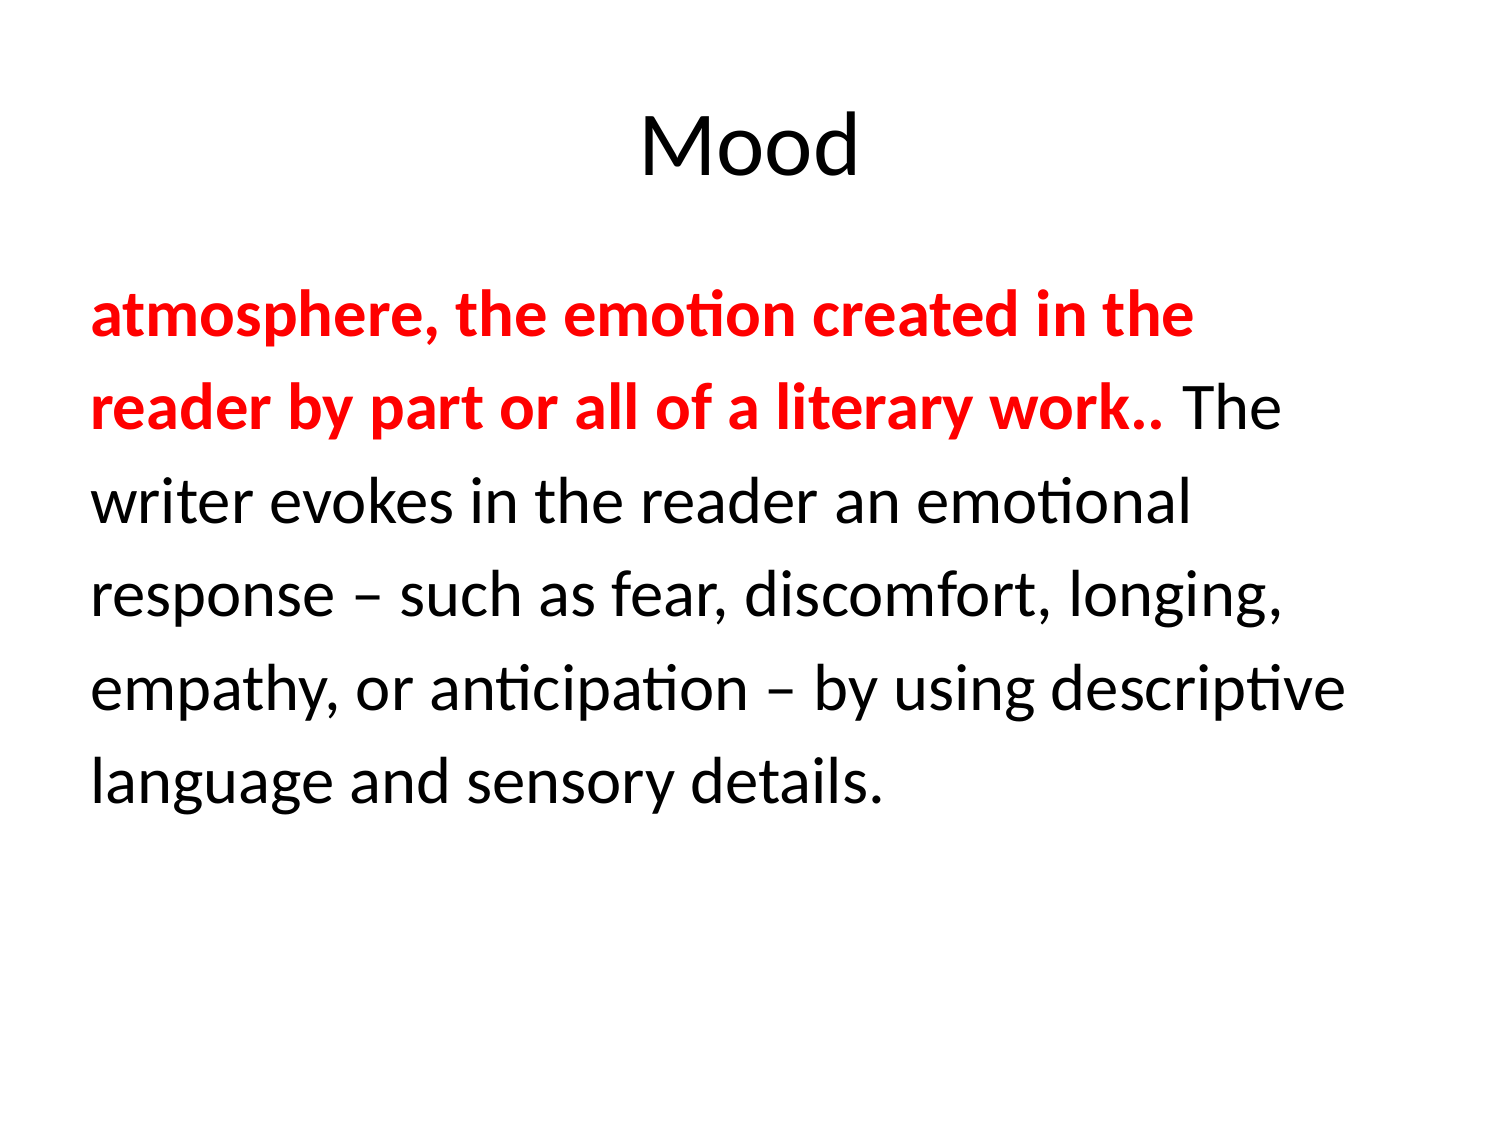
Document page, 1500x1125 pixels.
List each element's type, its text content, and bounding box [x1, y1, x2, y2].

title Mood [75, 45, 1425, 233]
list atmosphere, the emotion created in the reader by part or all of a literary work.. The writer evokes in the reader an emotional response – such as fear, discomfort, longing, empathy, or anticipation – by using descriptive language and sensory details. [75, 262, 1425, 1005]
